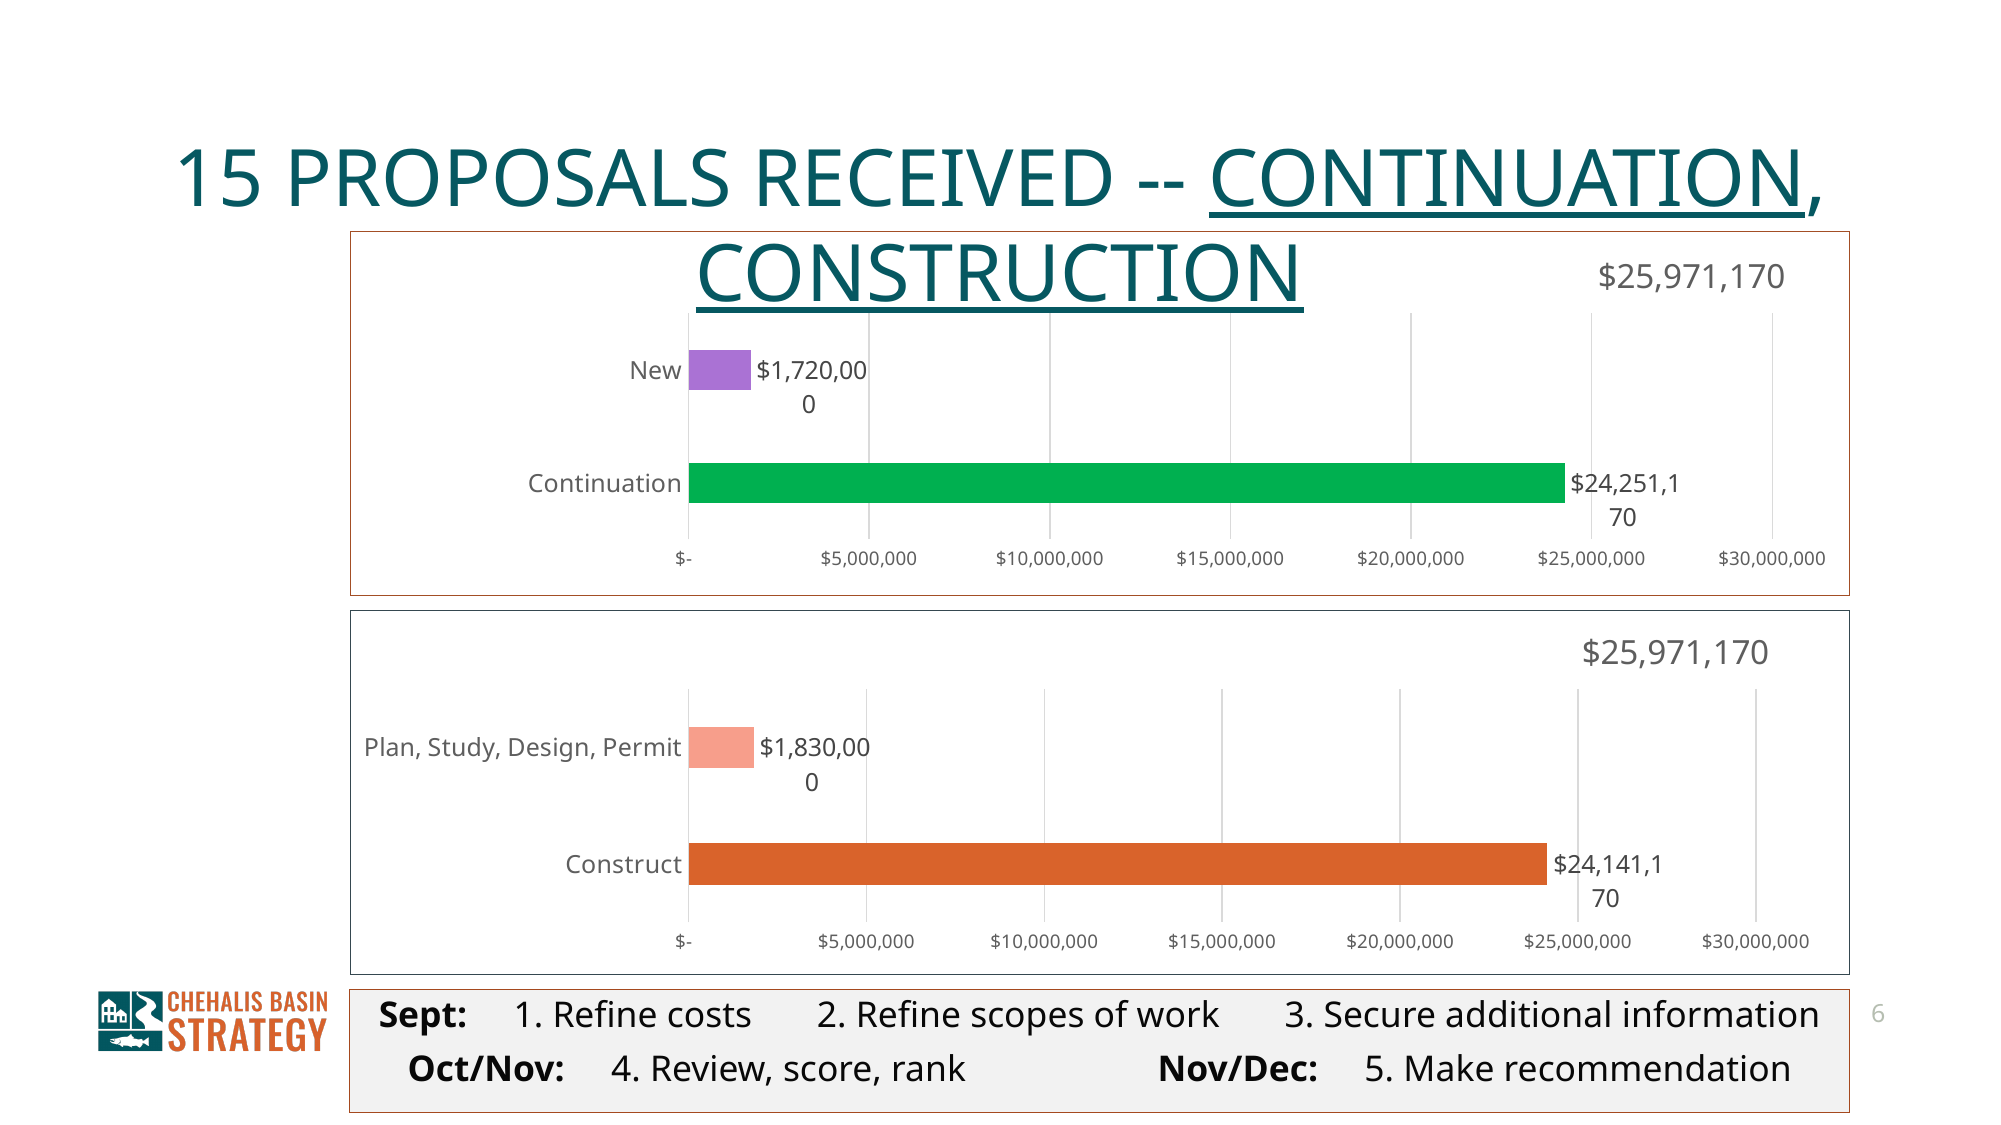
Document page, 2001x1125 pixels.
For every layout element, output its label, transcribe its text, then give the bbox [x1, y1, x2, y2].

title 15 Proposals Received -- Continuation, Construction [99, 119, 1900, 233]
chart [349, 610, 1851, 976]
picture [93, 987, 332, 1057]
text_box Sept: 1. Refine costs 2. Refine scopes of work 3. Secure additional information Oct/Nov: 4. Review, score, rank Nov/Dec: 5. Make recommendation [349, 989, 1850, 1113]
chart [349, 231, 1851, 596]
